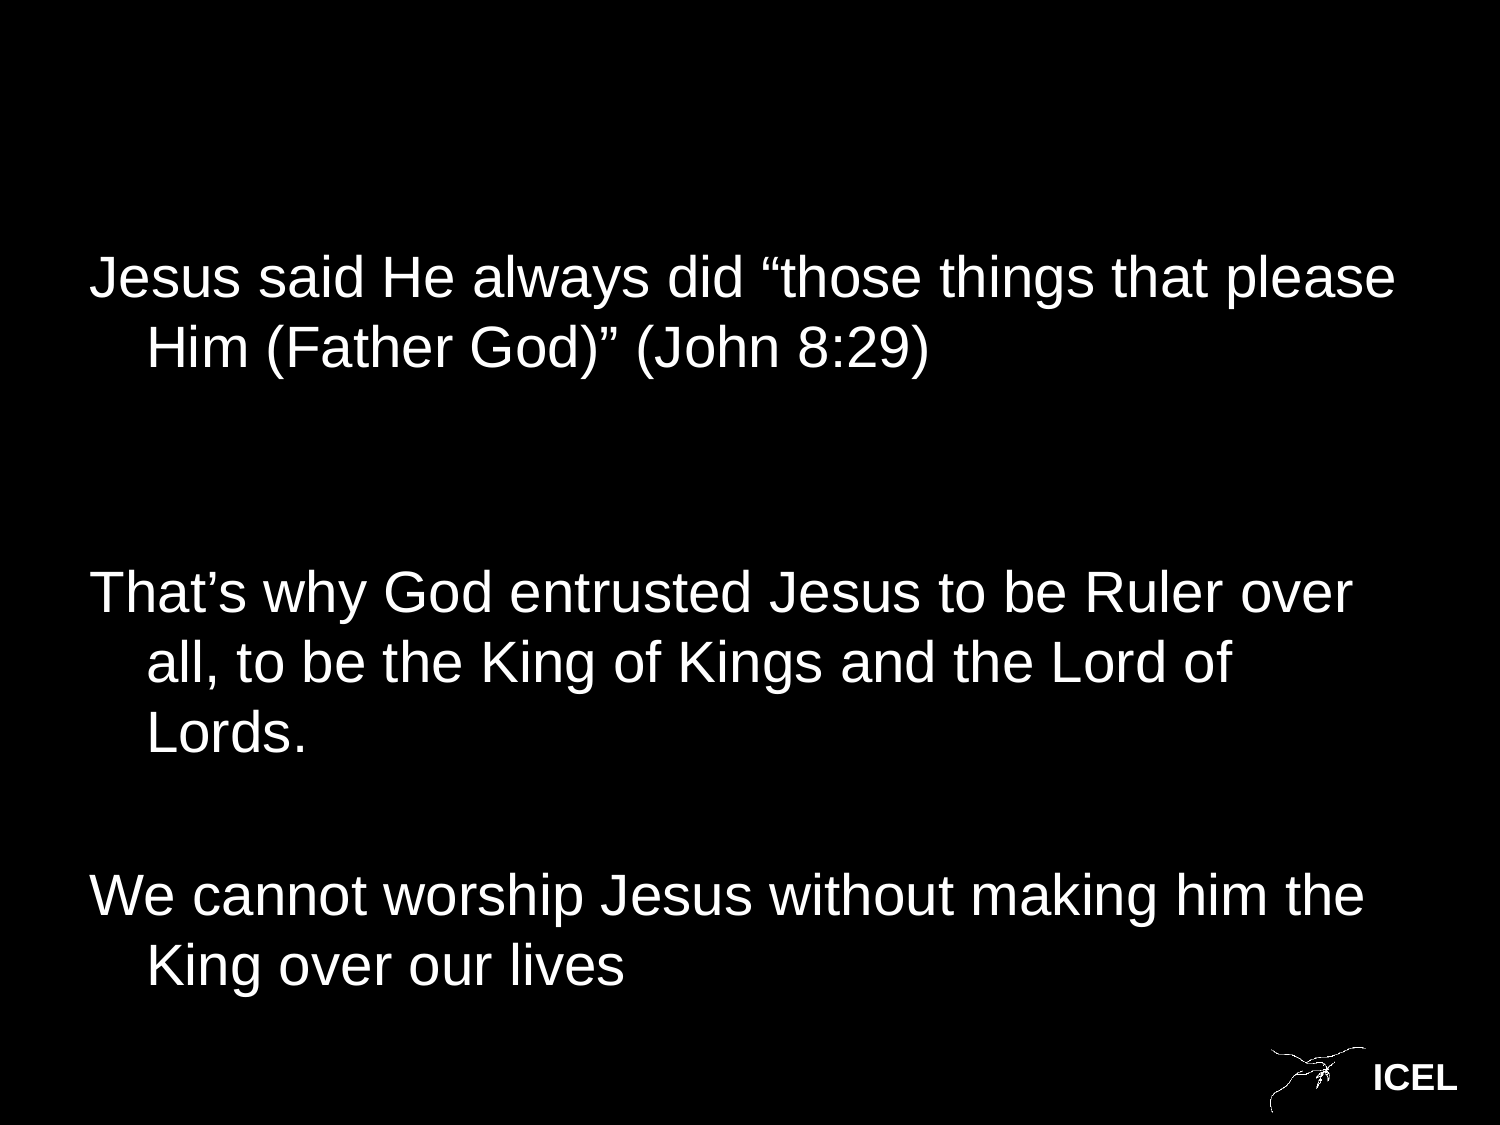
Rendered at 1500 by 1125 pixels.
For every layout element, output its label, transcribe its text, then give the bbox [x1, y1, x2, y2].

picture [1269, 1046, 1366, 1113]
list Jesus said He always did “those things that please Him (Father God)” (John 8:29) That’s why God entrusted Jesus to be Ruler over all, to be the King of Kings and the Lord of Lords. We cannot worship Jesus without making him the King over our lives [75, 262, 1425, 1005]
